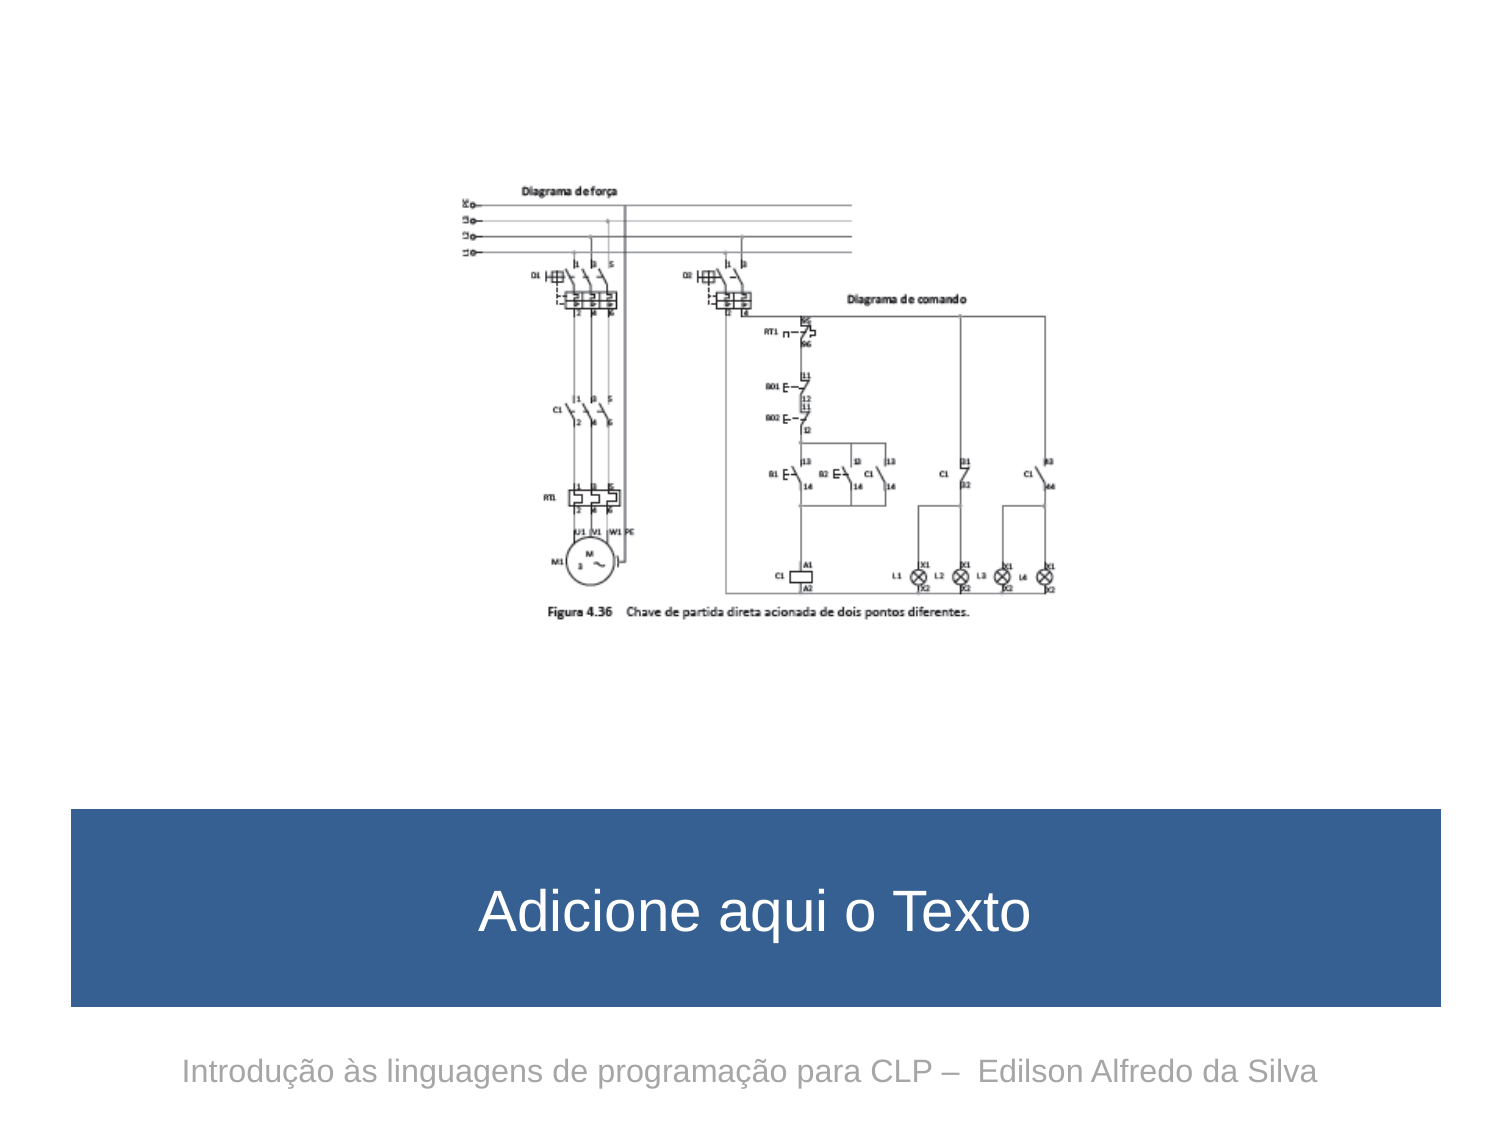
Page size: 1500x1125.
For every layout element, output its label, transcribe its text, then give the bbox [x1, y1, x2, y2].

footer Introdução às linguagens de programação para CLP – Edilson Alfredo da Silva [0, 1042, 1500, 1103]
picture [421, 172, 1090, 641]
text_box Adicione aqui o Texto [70, 808, 1442, 1008]
